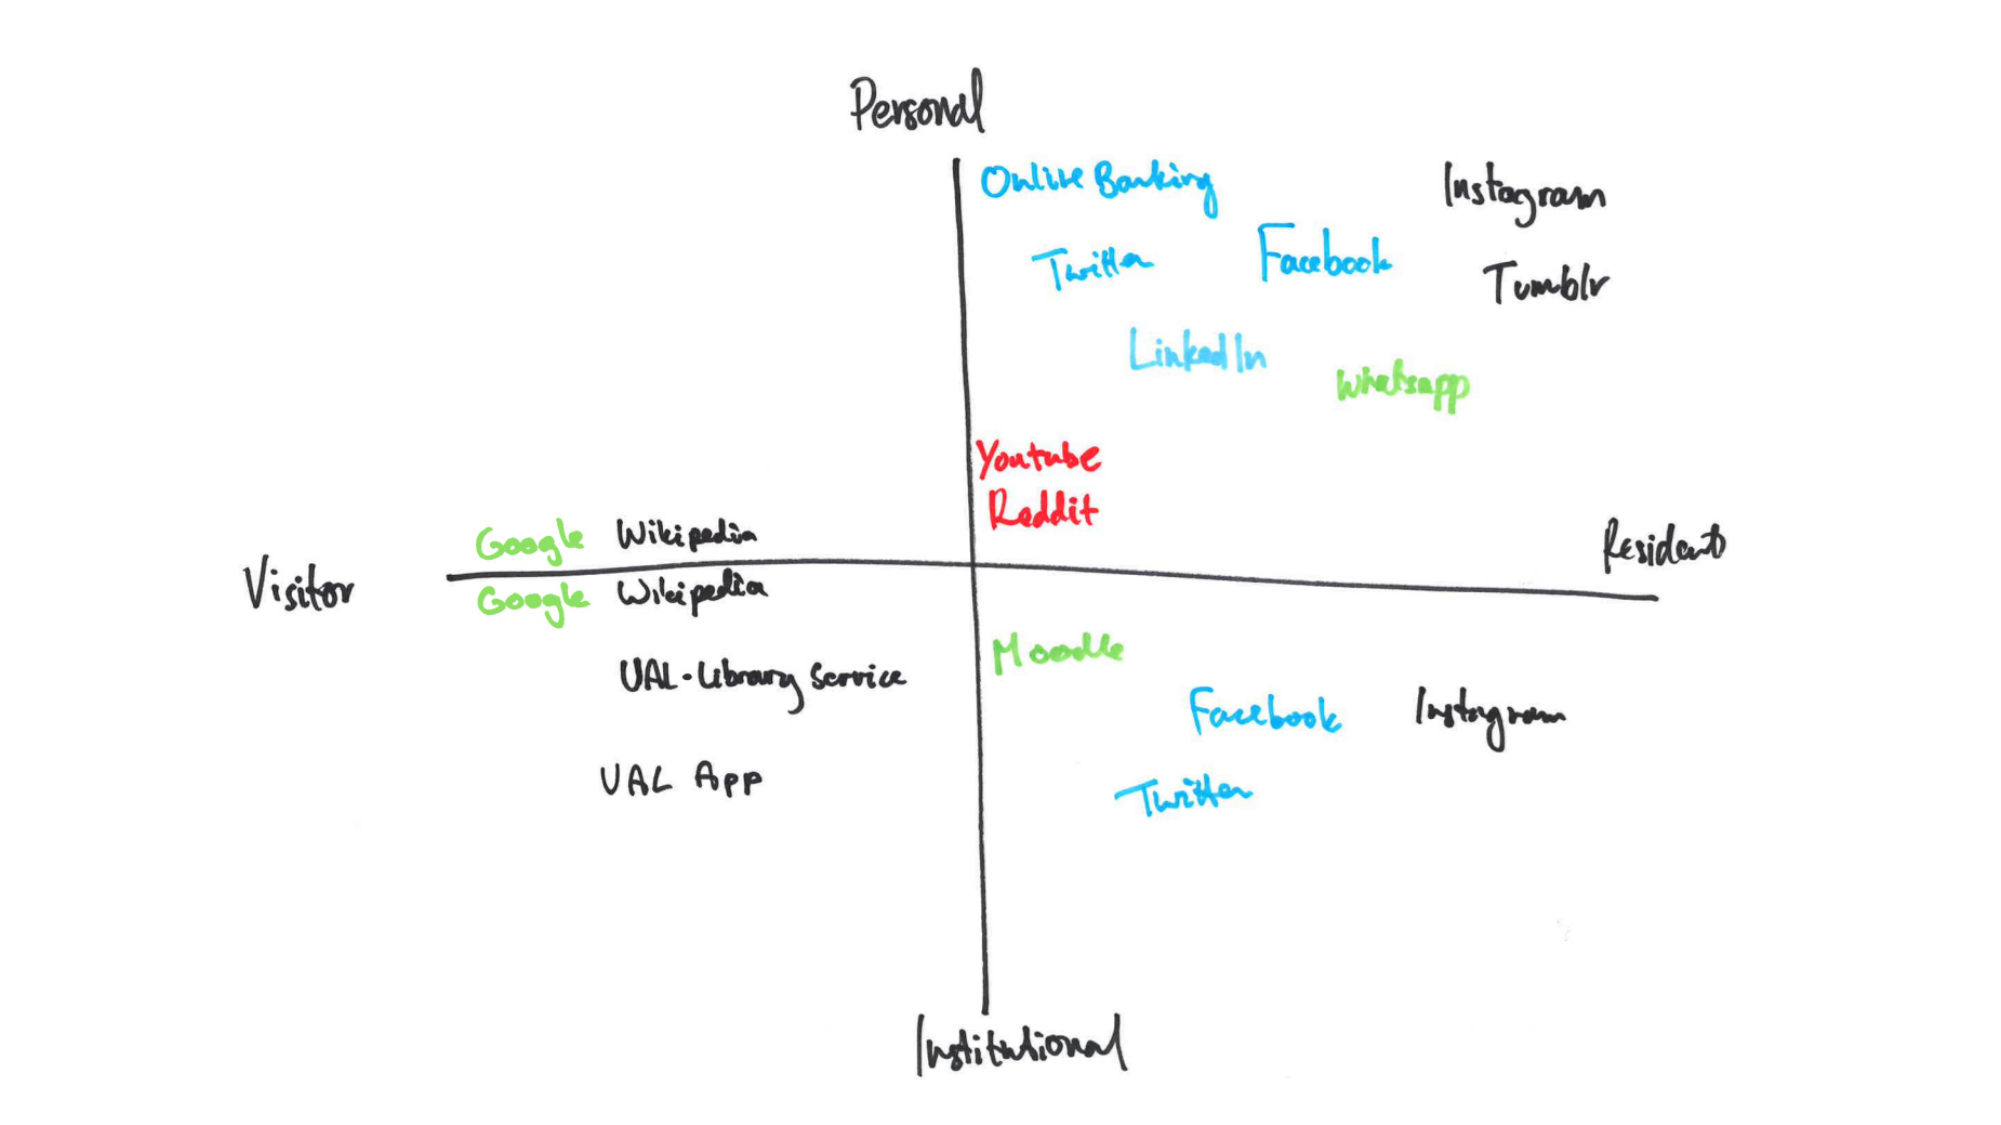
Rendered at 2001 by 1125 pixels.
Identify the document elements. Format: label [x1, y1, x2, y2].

picture [172, 0, 1828, 1125]
